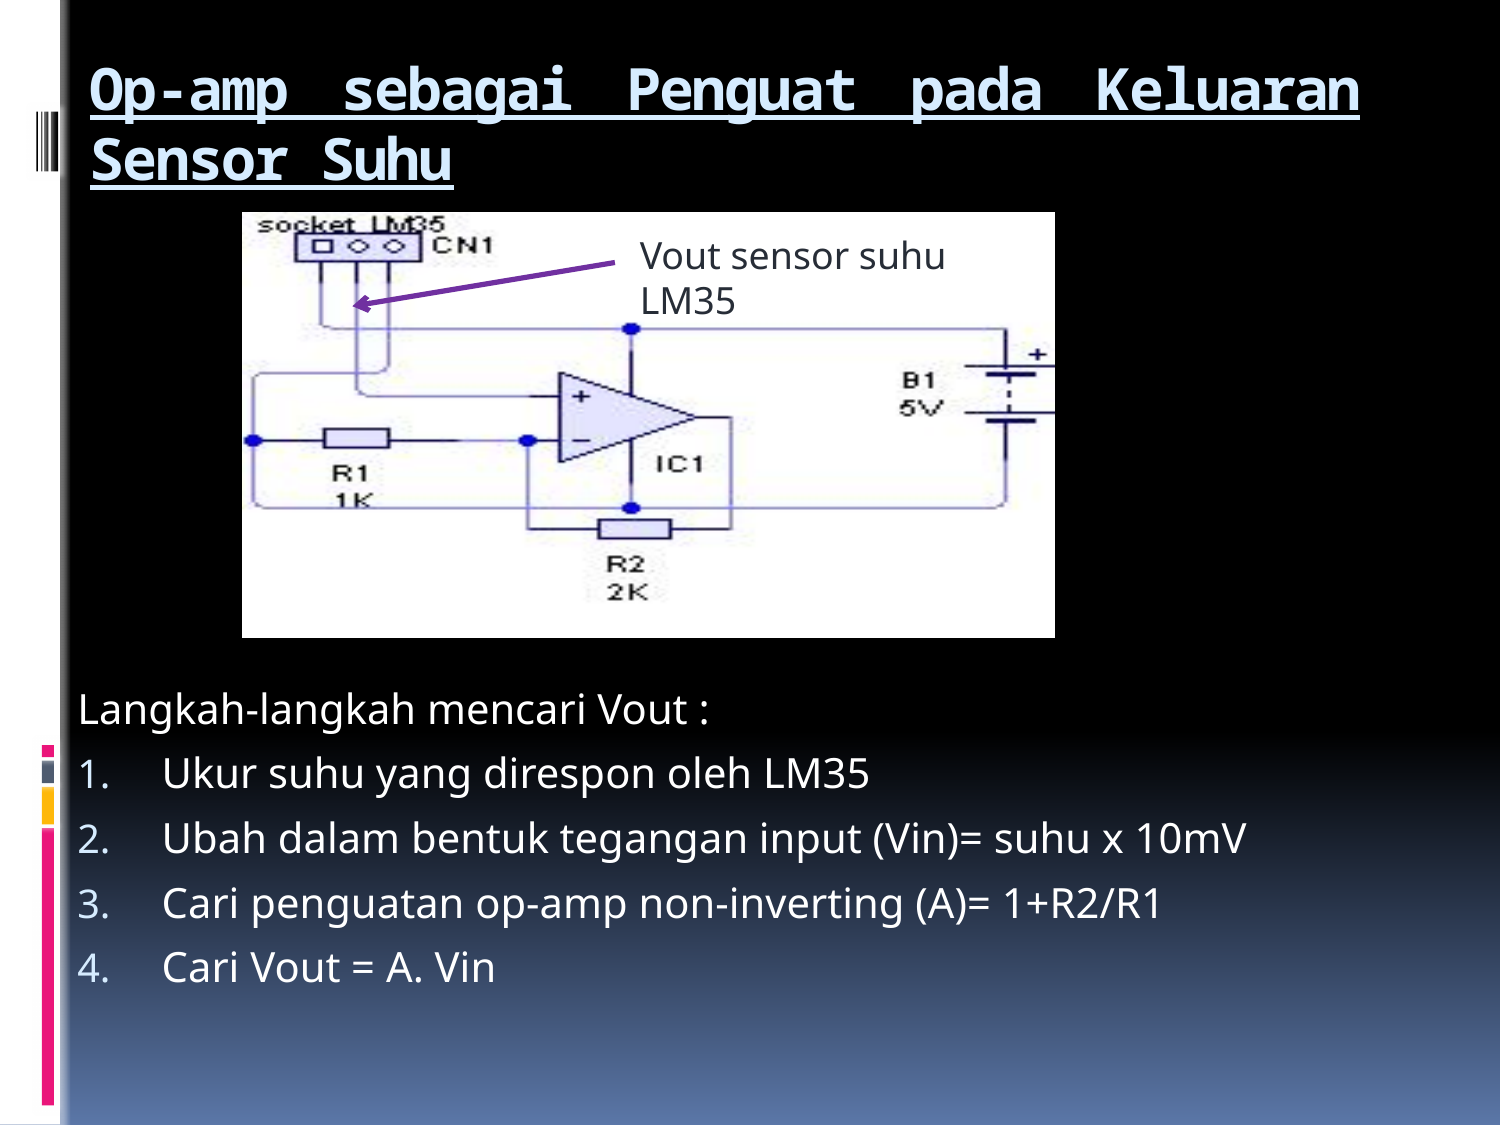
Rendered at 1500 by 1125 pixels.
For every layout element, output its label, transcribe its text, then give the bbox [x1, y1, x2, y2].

title Op-amp sebagai Penguat pada Keluaran Sensor Suhu [75, 45, 1375, 233]
picture [241, 212, 1056, 638]
list Langkah-langkah mencari Vout : Ukur suhu yang direspon oleh LM35 Ubah dalam bentuk tegangan input (Vin)= suhu x 10mV Cari penguatan op-amp non-inverting (A)= 1+R2/R1 Cari Vout = A. Vin [62, 675, 1313, 1025]
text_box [351, 262, 616, 307]
